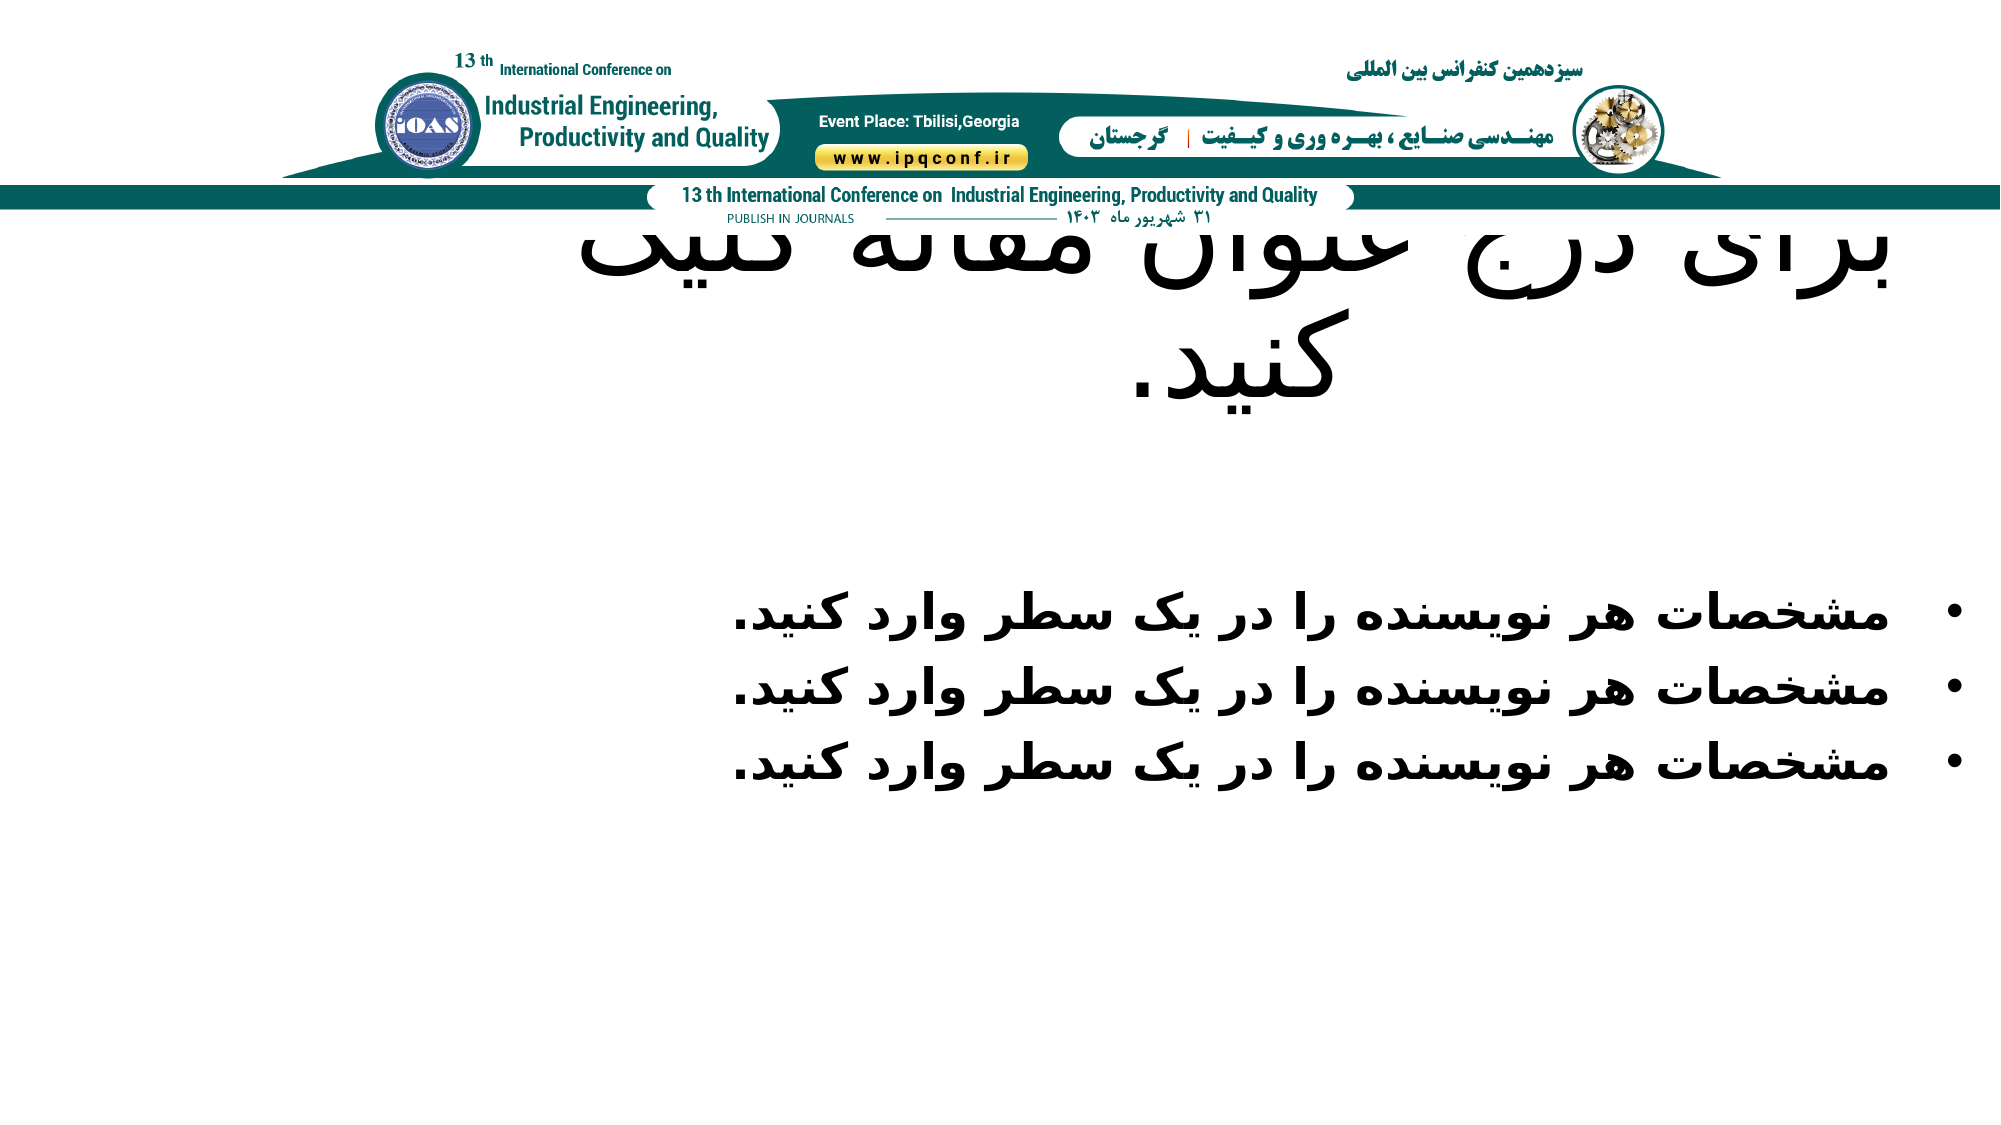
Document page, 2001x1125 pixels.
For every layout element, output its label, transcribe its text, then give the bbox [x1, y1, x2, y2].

title برای درج عنوان مقاله کلیک کنید. [486, 235, 1987, 431]
subtitle مشخصات هر نویسنده را در یک سطر وارد کنید. مشخصات هر نویسنده را در یک سطر وارد کنید. مشخصات هر نویسنده را در یک سطر وارد کنید. [597, 579, 2000, 851]
picture [0, 24, 2000, 235]
